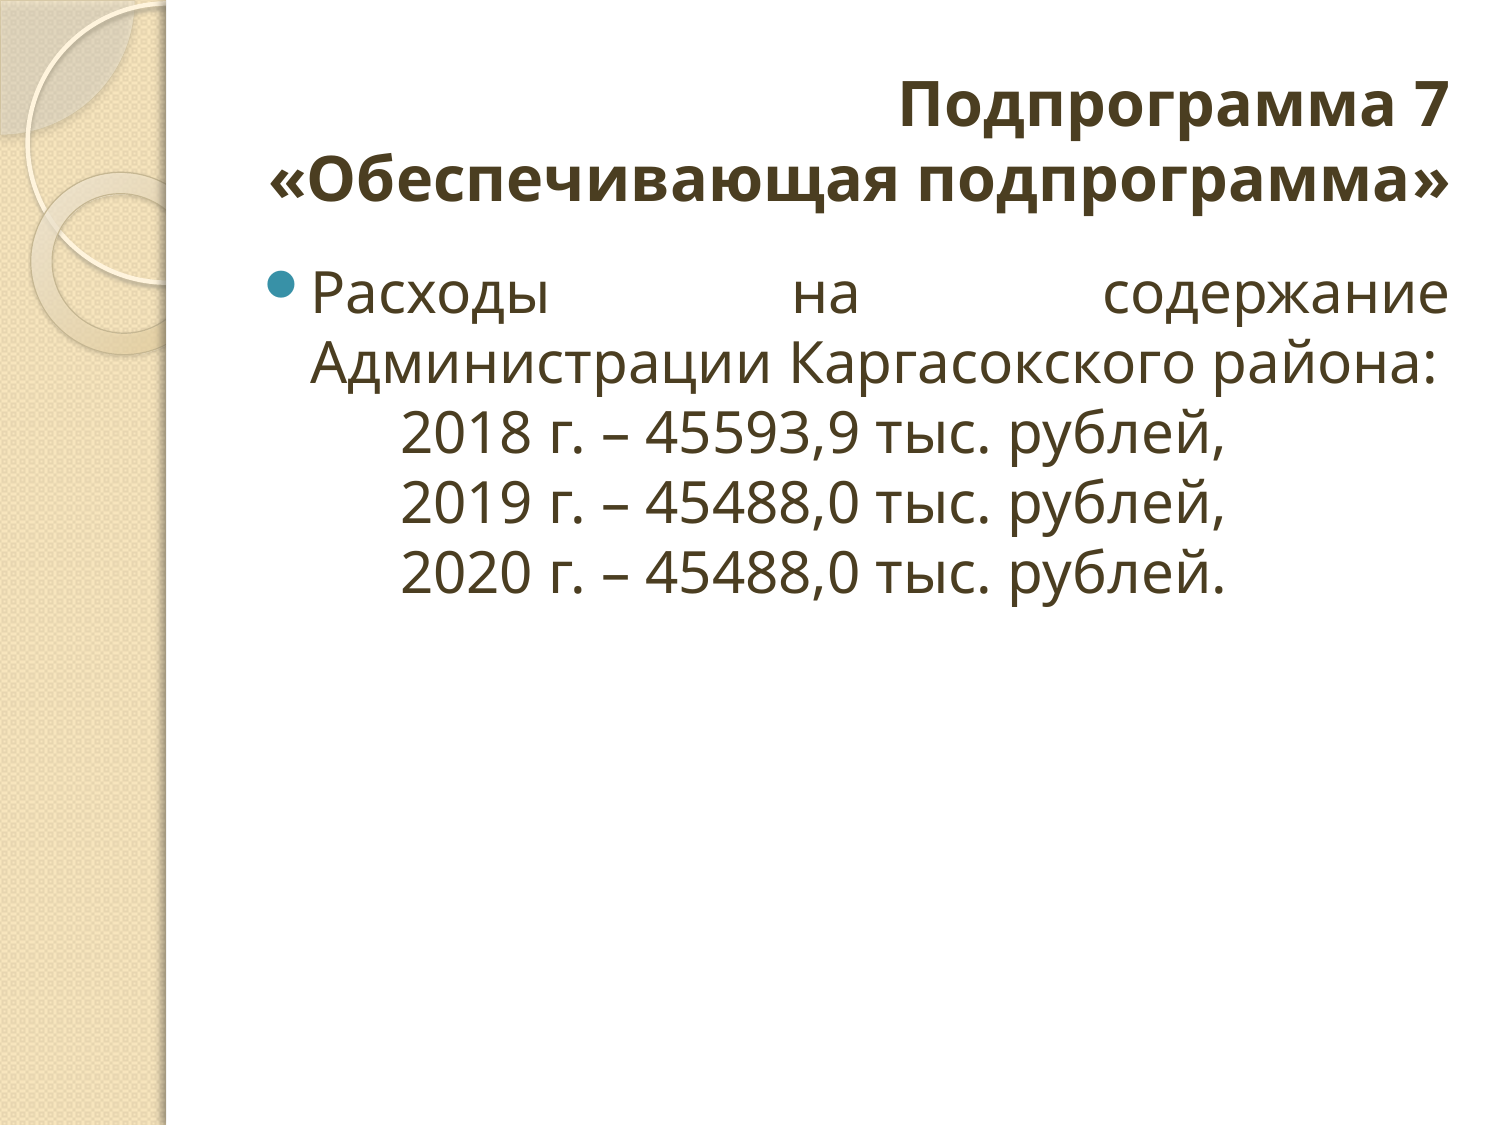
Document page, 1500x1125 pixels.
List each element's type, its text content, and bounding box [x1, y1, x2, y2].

list Расходы на содержание Администрации Каргасокского района: 2018 г. – 45593,9 тыс. рублей, 2019 г. – 45488,0 тыс. рублей, 2020 г. – 45488,0 тыс. рублей. [235, 247, 1466, 1035]
title Подпрограмма 7 «Обеспечивающая подпрограмма» [235, 45, 1466, 233]
